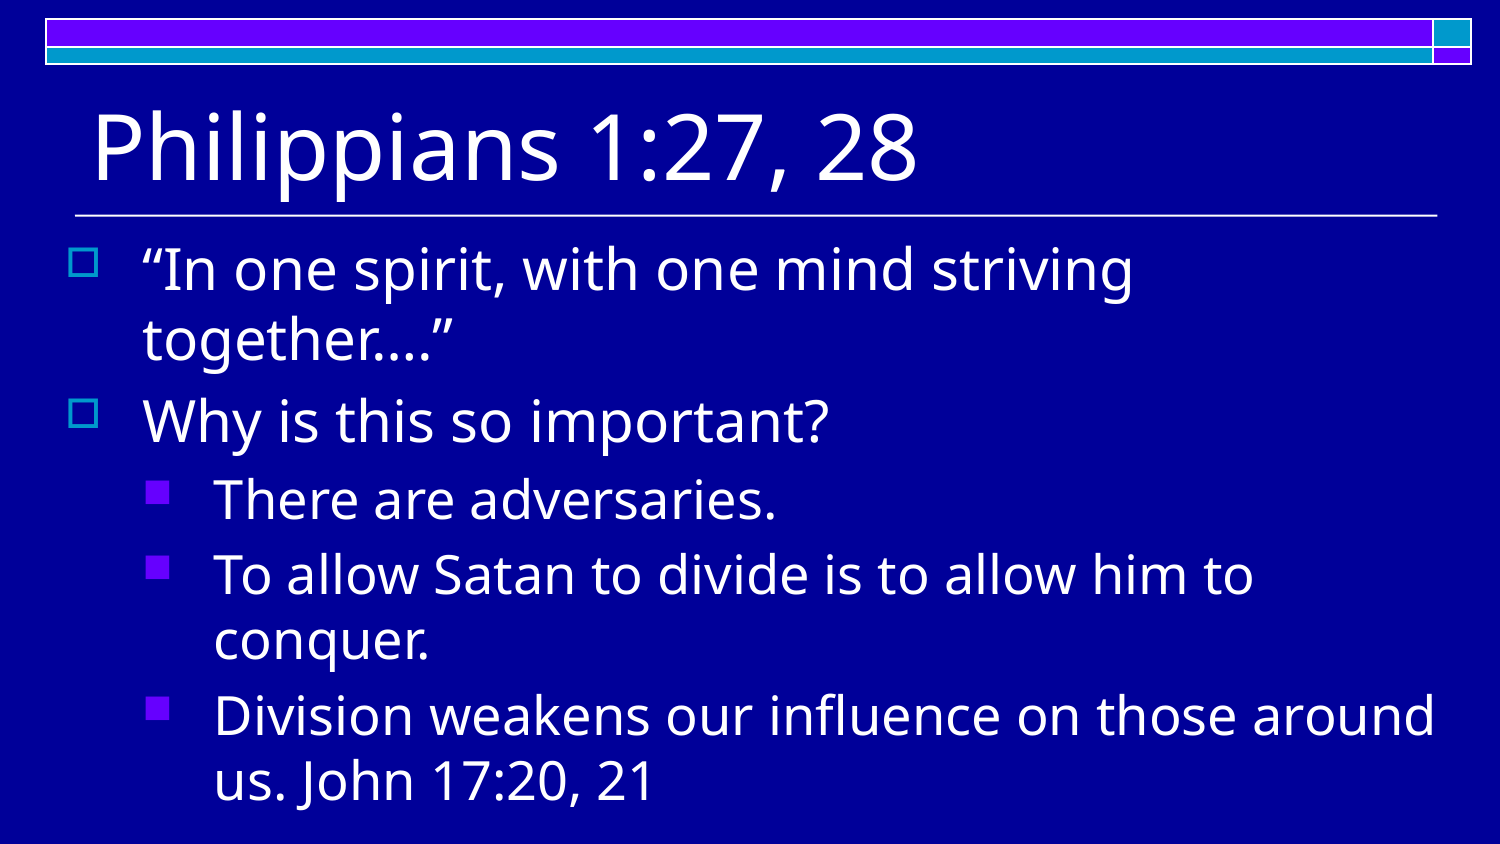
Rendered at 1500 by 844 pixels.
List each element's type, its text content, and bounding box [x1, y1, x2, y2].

title Philippians 1:27, 28 [75, 65, 1425, 207]
list “In one spirit, with one mind striving together….” Why is this so important? There are adversaries. To allow Satan to divide is to allow him to conquer. Division weakens our influence on those around us. John 17:20, 21 [50, 225, 1463, 755]
